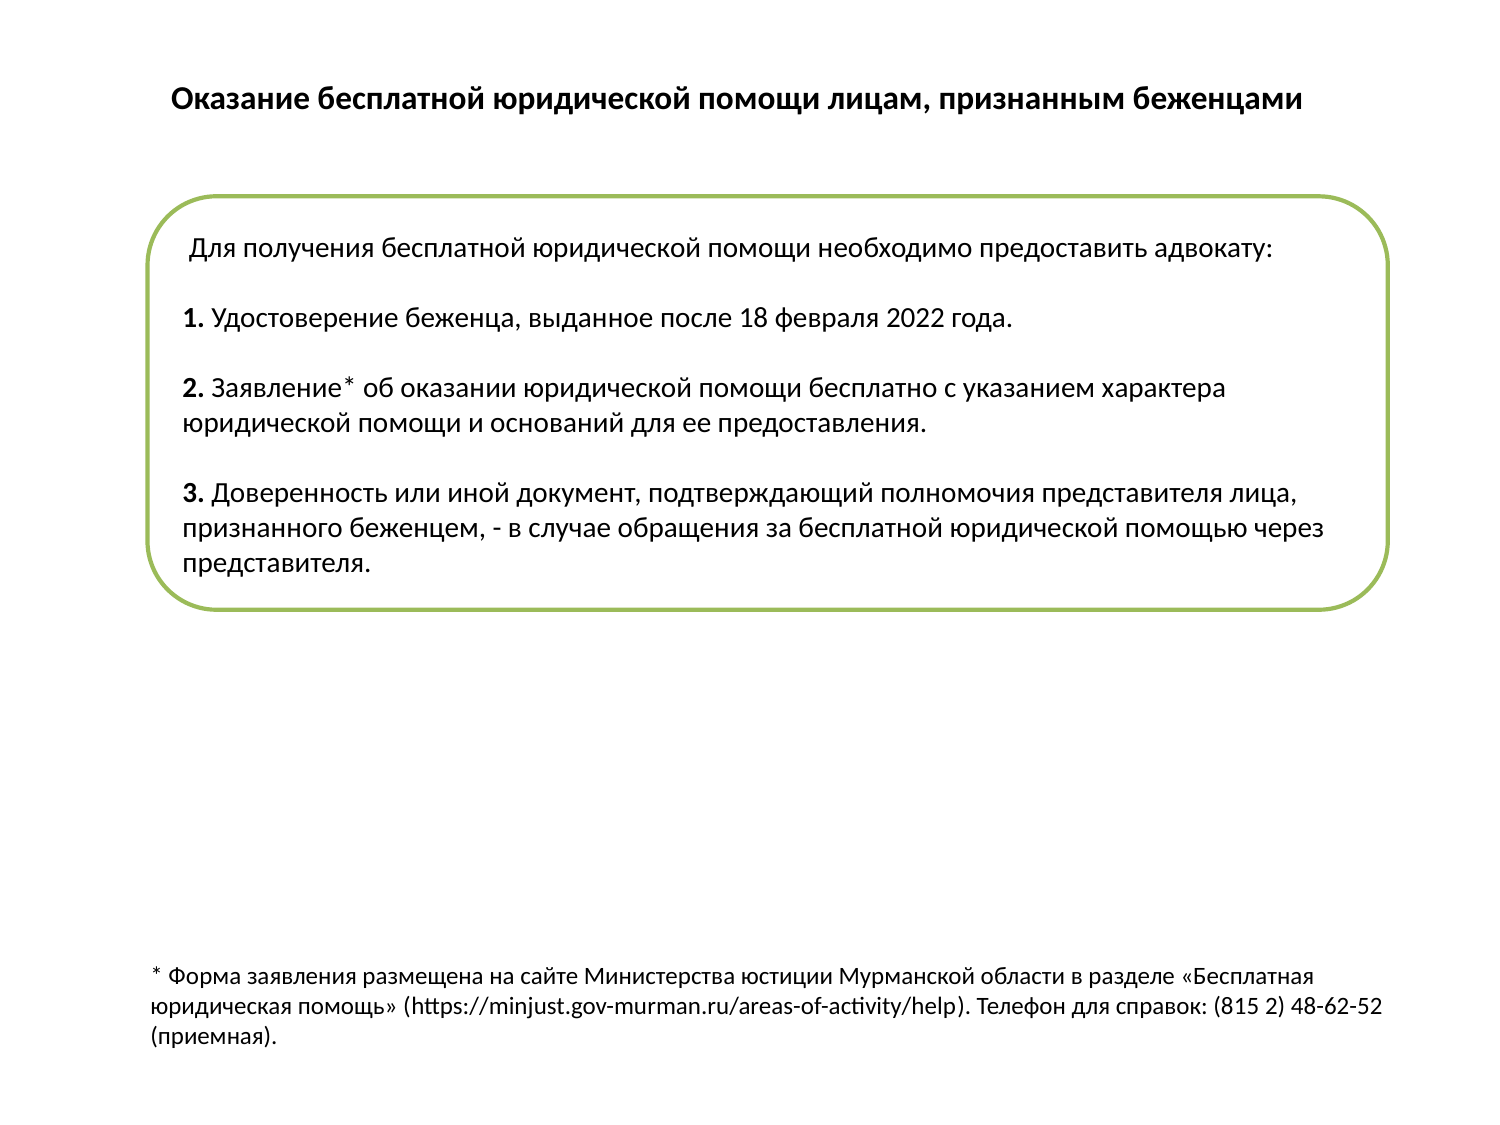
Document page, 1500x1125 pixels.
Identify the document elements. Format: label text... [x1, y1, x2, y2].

text_box * Форма заявления размещена на сайте Министерства юстиции Мурманской области в разделе «Бесплатная юридическая помощь» (https://minjust.gov-murman.ru/areas-of-activity/help). Телефон для справок: (815 2) 48-62-52 (приемная). [135, 952, 1459, 1057]
title Оказание бесплатной юридической помощи лицам, признанным беженцами [100, 42, 1376, 149]
text_box Для получения бесплатной юридической помощи необходимо предоставить адвокату: 1. Удостоверение беженца, выданное после 18 февраля 2022 года. 2. Заявление* об оказании юридической помощи бесплатно с указанием характера юридической помощи и оснований для ее предоставления. 3. Доверенность или иной документ, подтверждающий полномочия представителя лица, признанного беженцем, - в случае обращения за бесплатной юридической помощью через представителя. [145, 194, 1390, 612]
